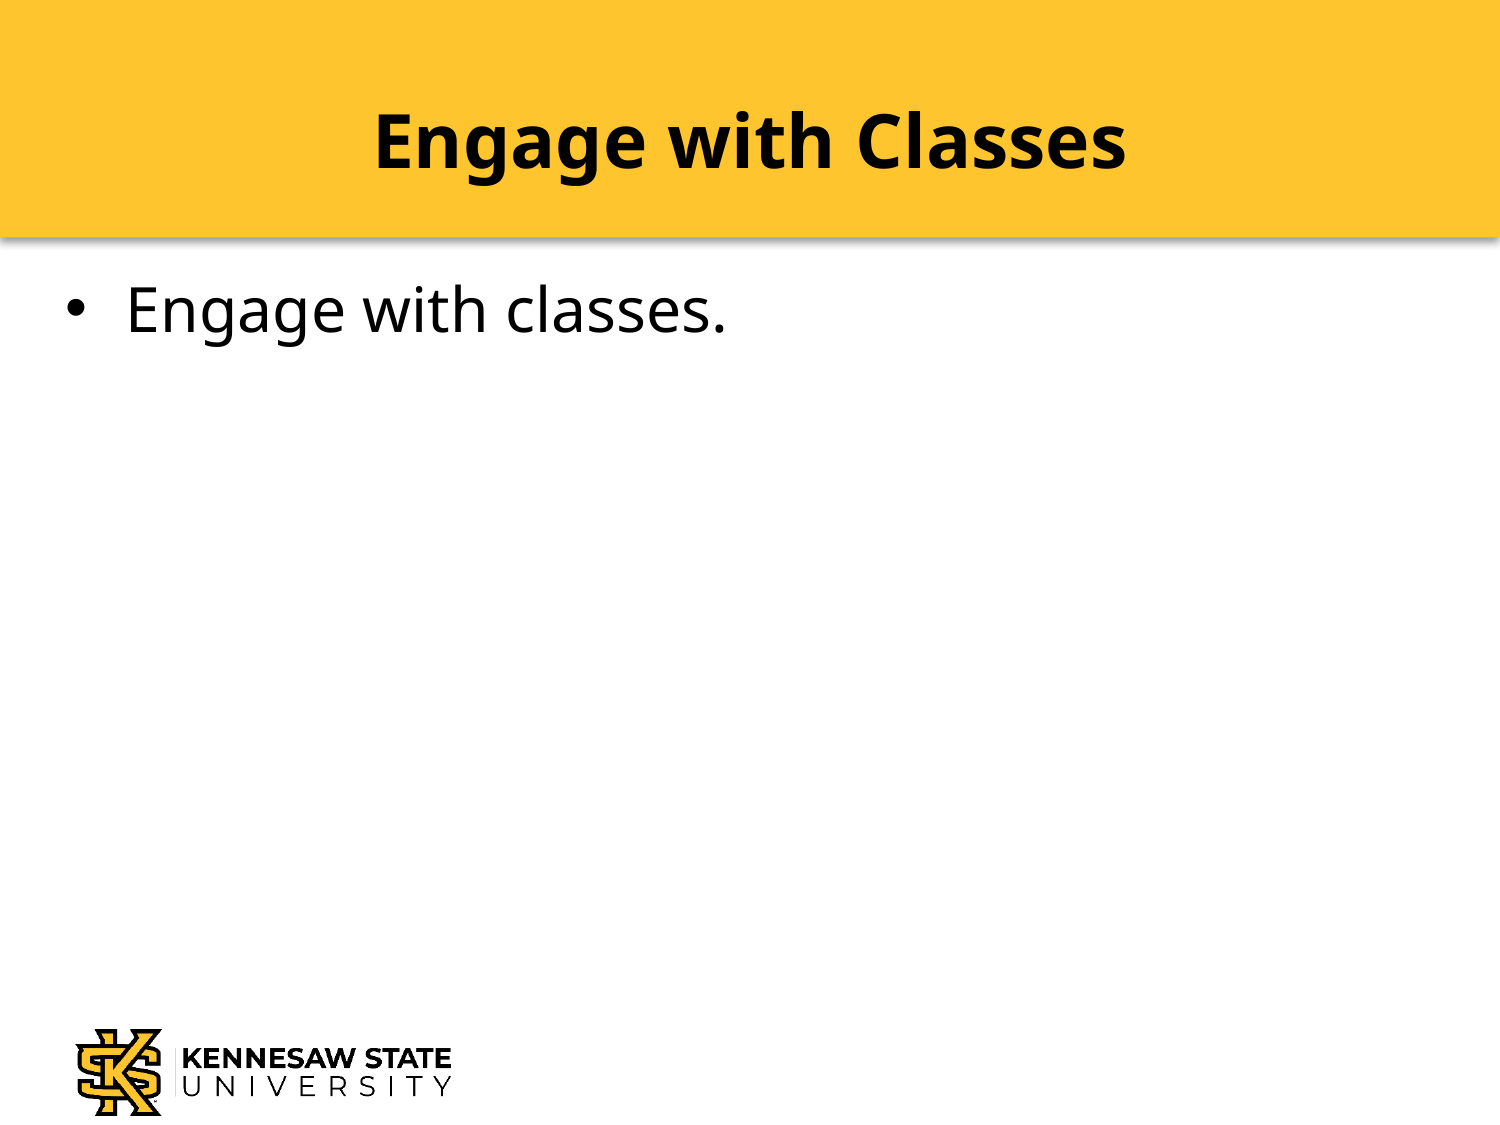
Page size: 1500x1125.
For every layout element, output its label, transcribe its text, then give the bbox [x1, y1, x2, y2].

list Engage with classes. [50, 262, 788, 1005]
title Engage with Classes [75, 45, 1425, 233]
picture [75, 1029, 451, 1116]
